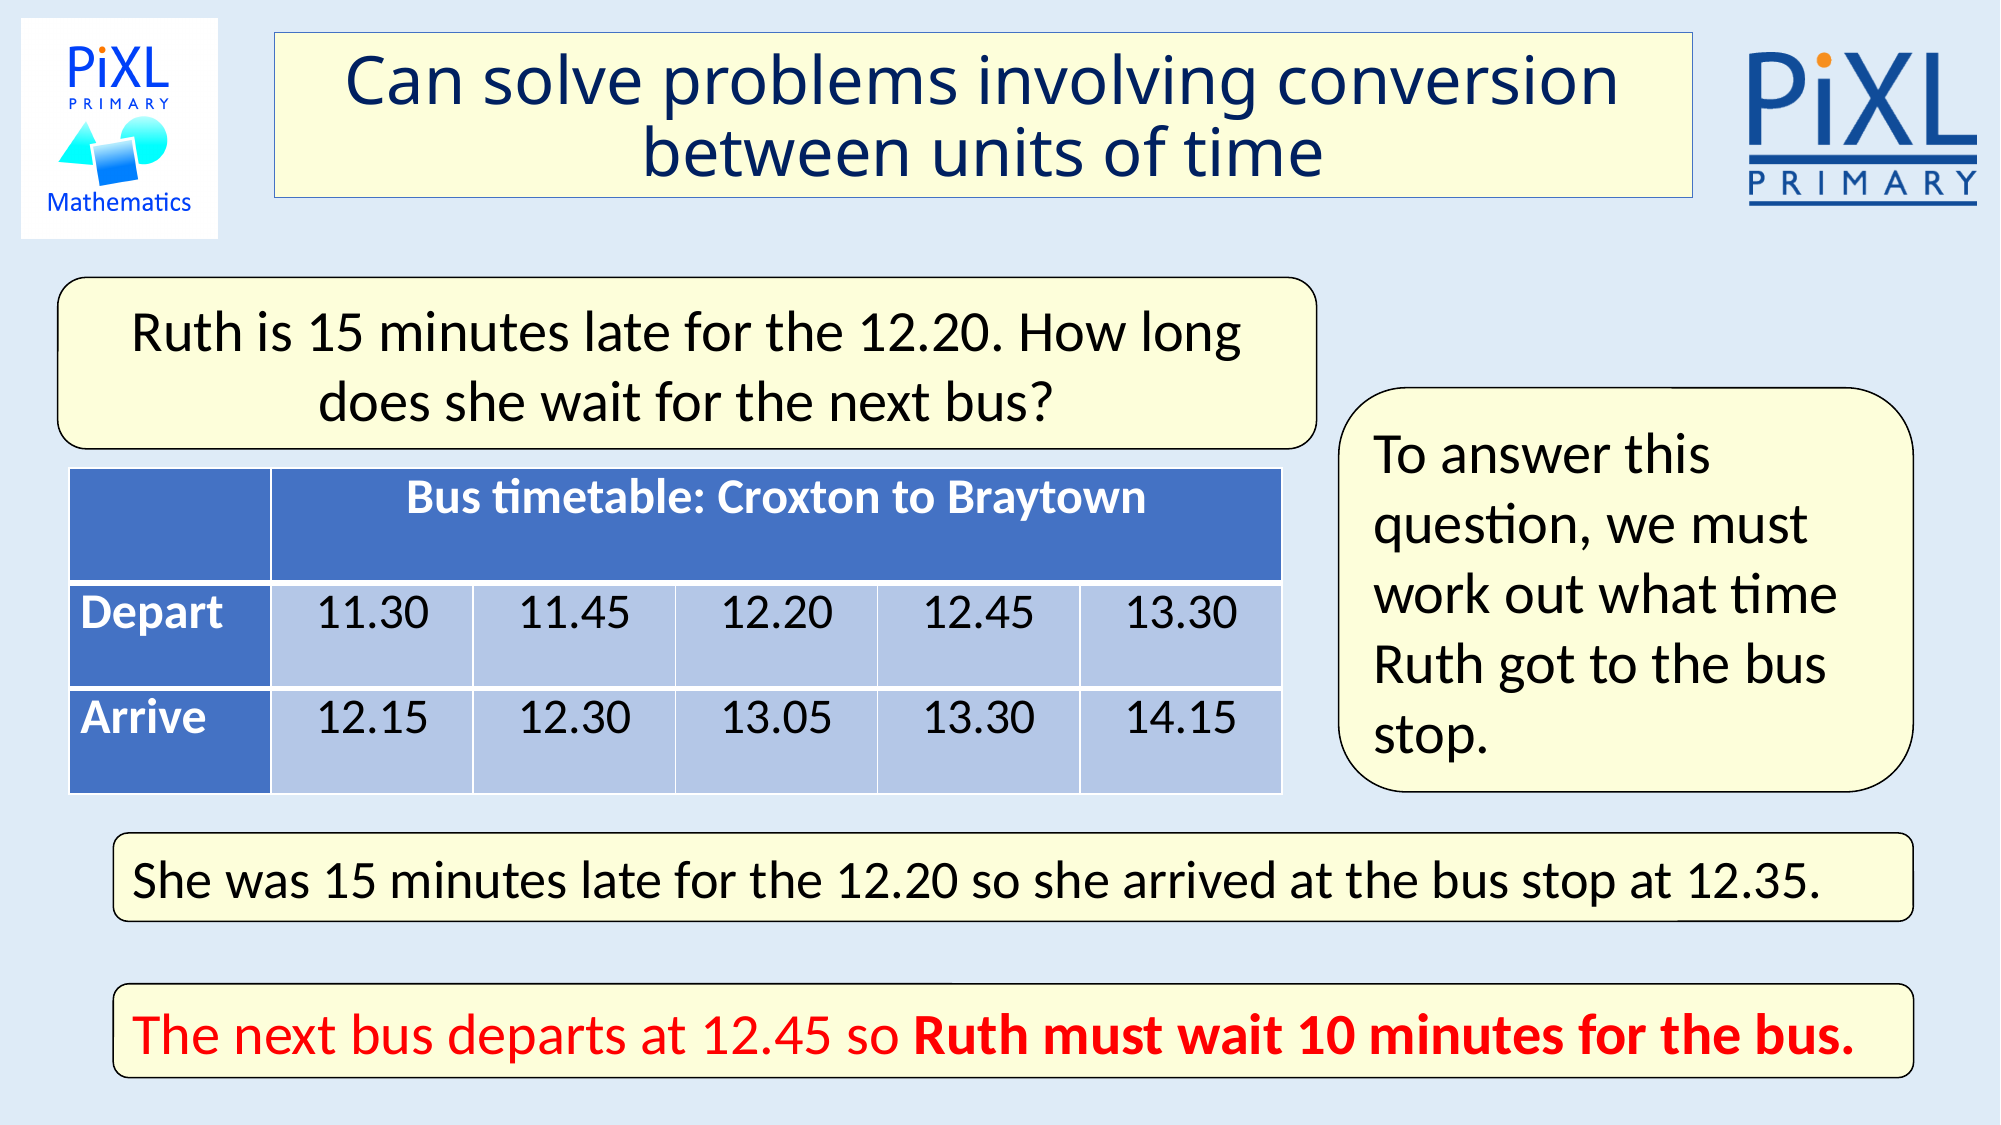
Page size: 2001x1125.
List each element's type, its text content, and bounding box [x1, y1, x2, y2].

table_cell Depart [70, 586, 270, 686]
table_cell 13.05 [676, 691, 877, 793]
table_cell 13.30 [878, 691, 1079, 793]
text_box [394, 227, 1574, 344]
table_cell Arrive [70, 691, 270, 793]
table_cell 12.30 [474, 691, 675, 793]
table_header [70, 469, 270, 580]
table_cell 11.30 [272, 586, 472, 686]
text_box Ruth is 15 minutes late for the 12.20. How long does she wait for the next bus? [57, 277, 1317, 449]
picture [1749, 52, 1977, 206]
table_cell 13.30 [1081, 586, 1281, 686]
table_header Bus timetable: Croxton to Braytown [272, 469, 1281, 580]
text_box She was 15 minutes late for the 12.20 so she arrived at the bus stop at 12.35. [113, 832, 1914, 922]
text_box Can solve problems involving conversion between units of time [274, 32, 1693, 198]
table_cell 12.45 [878, 586, 1079, 686]
table_cell 12.15 [272, 691, 472, 793]
text_box The next bus departs at 12.45 so Ruth must wait 10 minutes for the bus. [113, 983, 1914, 1078]
table_cell 12.20 [676, 586, 877, 686]
text_box To answer this question, we must work out what time Ruth got to the bus stop. [1338, 387, 1914, 792]
table_cell 11.45 [474, 586, 675, 686]
table_cell 14.15 [1081, 691, 1281, 793]
picture [20, 18, 218, 239]
